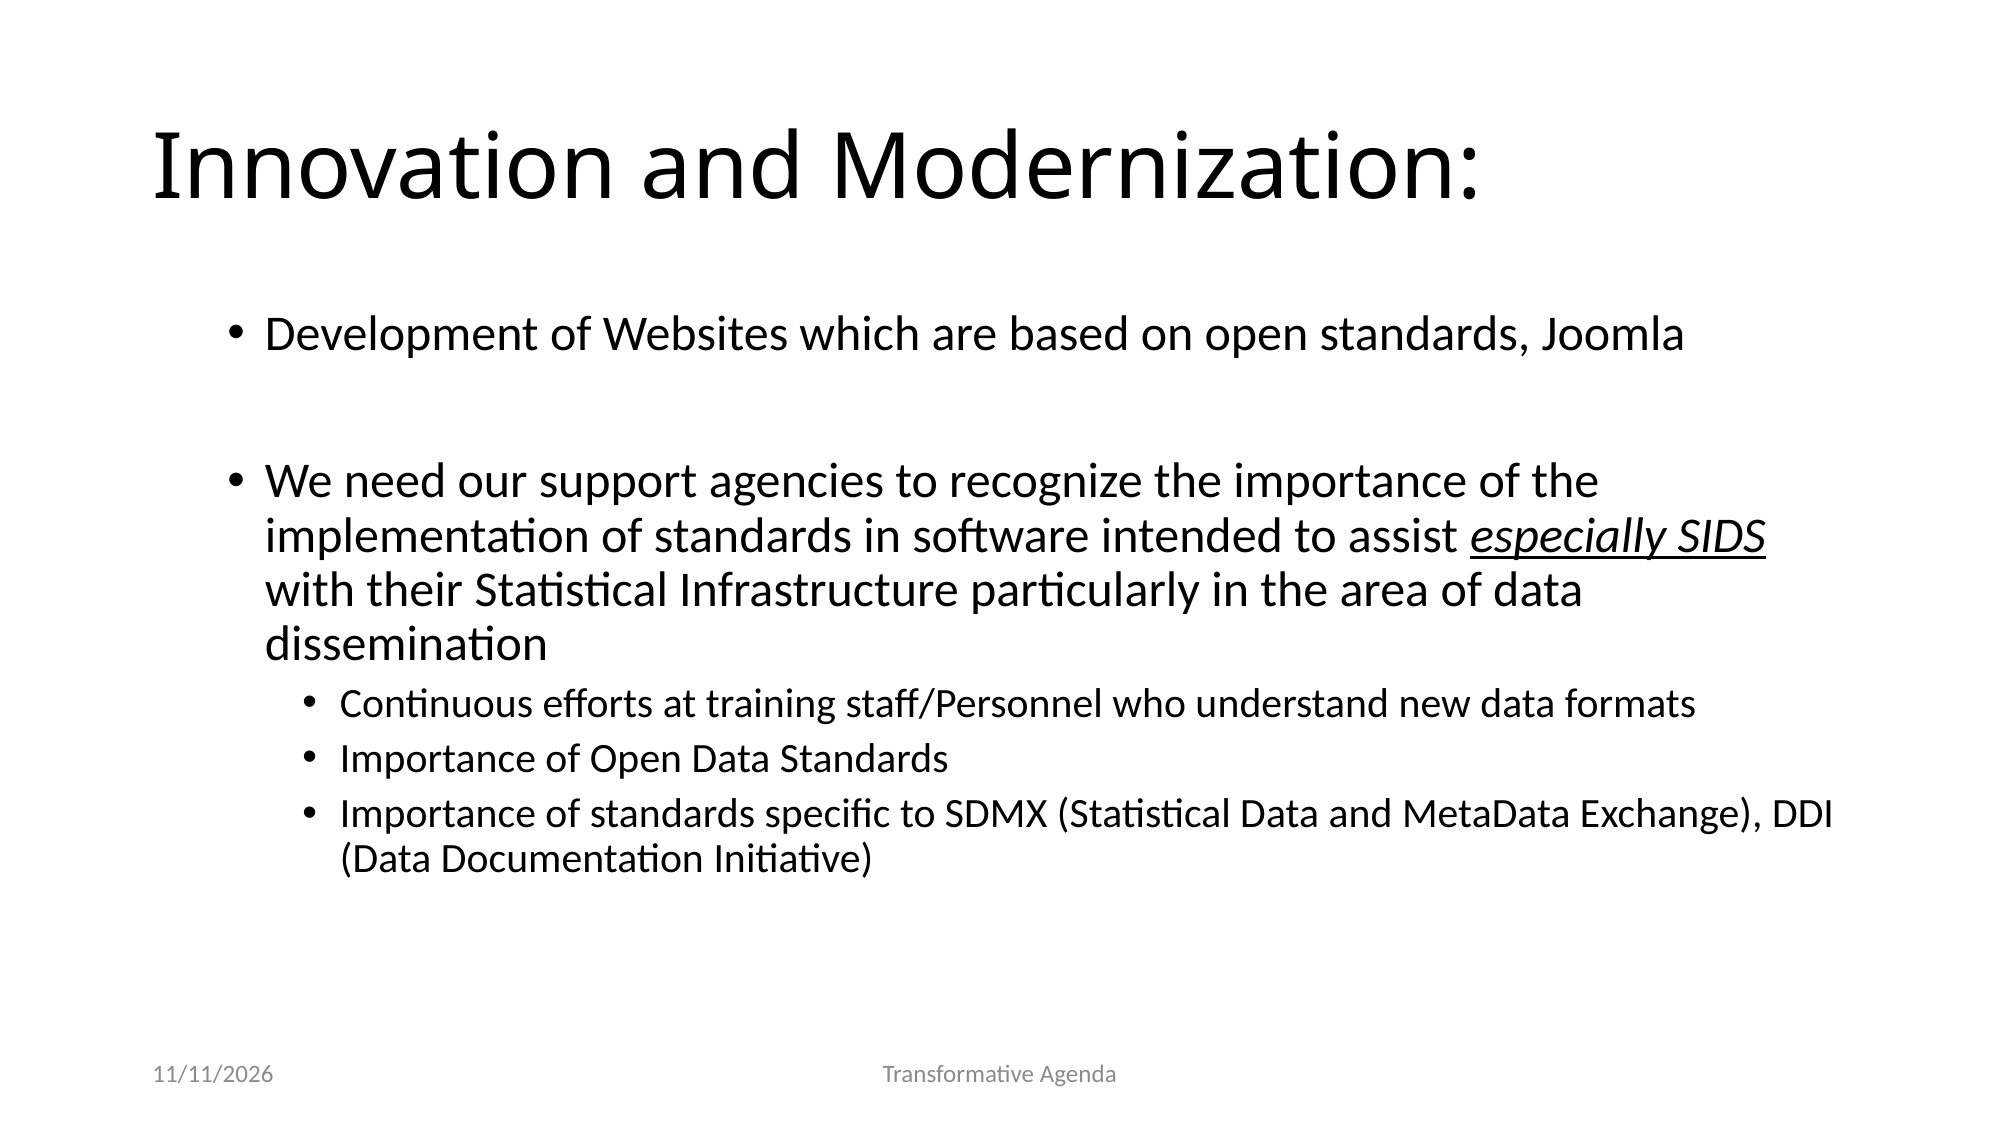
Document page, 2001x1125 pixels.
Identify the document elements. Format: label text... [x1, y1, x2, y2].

footer Transformative Agenda [662, 1042, 1338, 1103]
title Innovation and Modernization: [137, 59, 1863, 278]
list Development of Websites which are based on open standards, Joomla We need our support agencies to recognize the importance of the implementation of standards in software intended to assist especially SIDS with their Statistical Infrastructure particularly in the area of data dissemination Continuous efforts at training staff/Personnel who understand new data formats Importance of Open Data Standards Importance of standards specific to SDMX (Statistical Data and MetaData Exchange), DDI (Data Documentation Initiative) [137, 299, 1863, 1014]
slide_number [137, 1042, 588, 1103]
